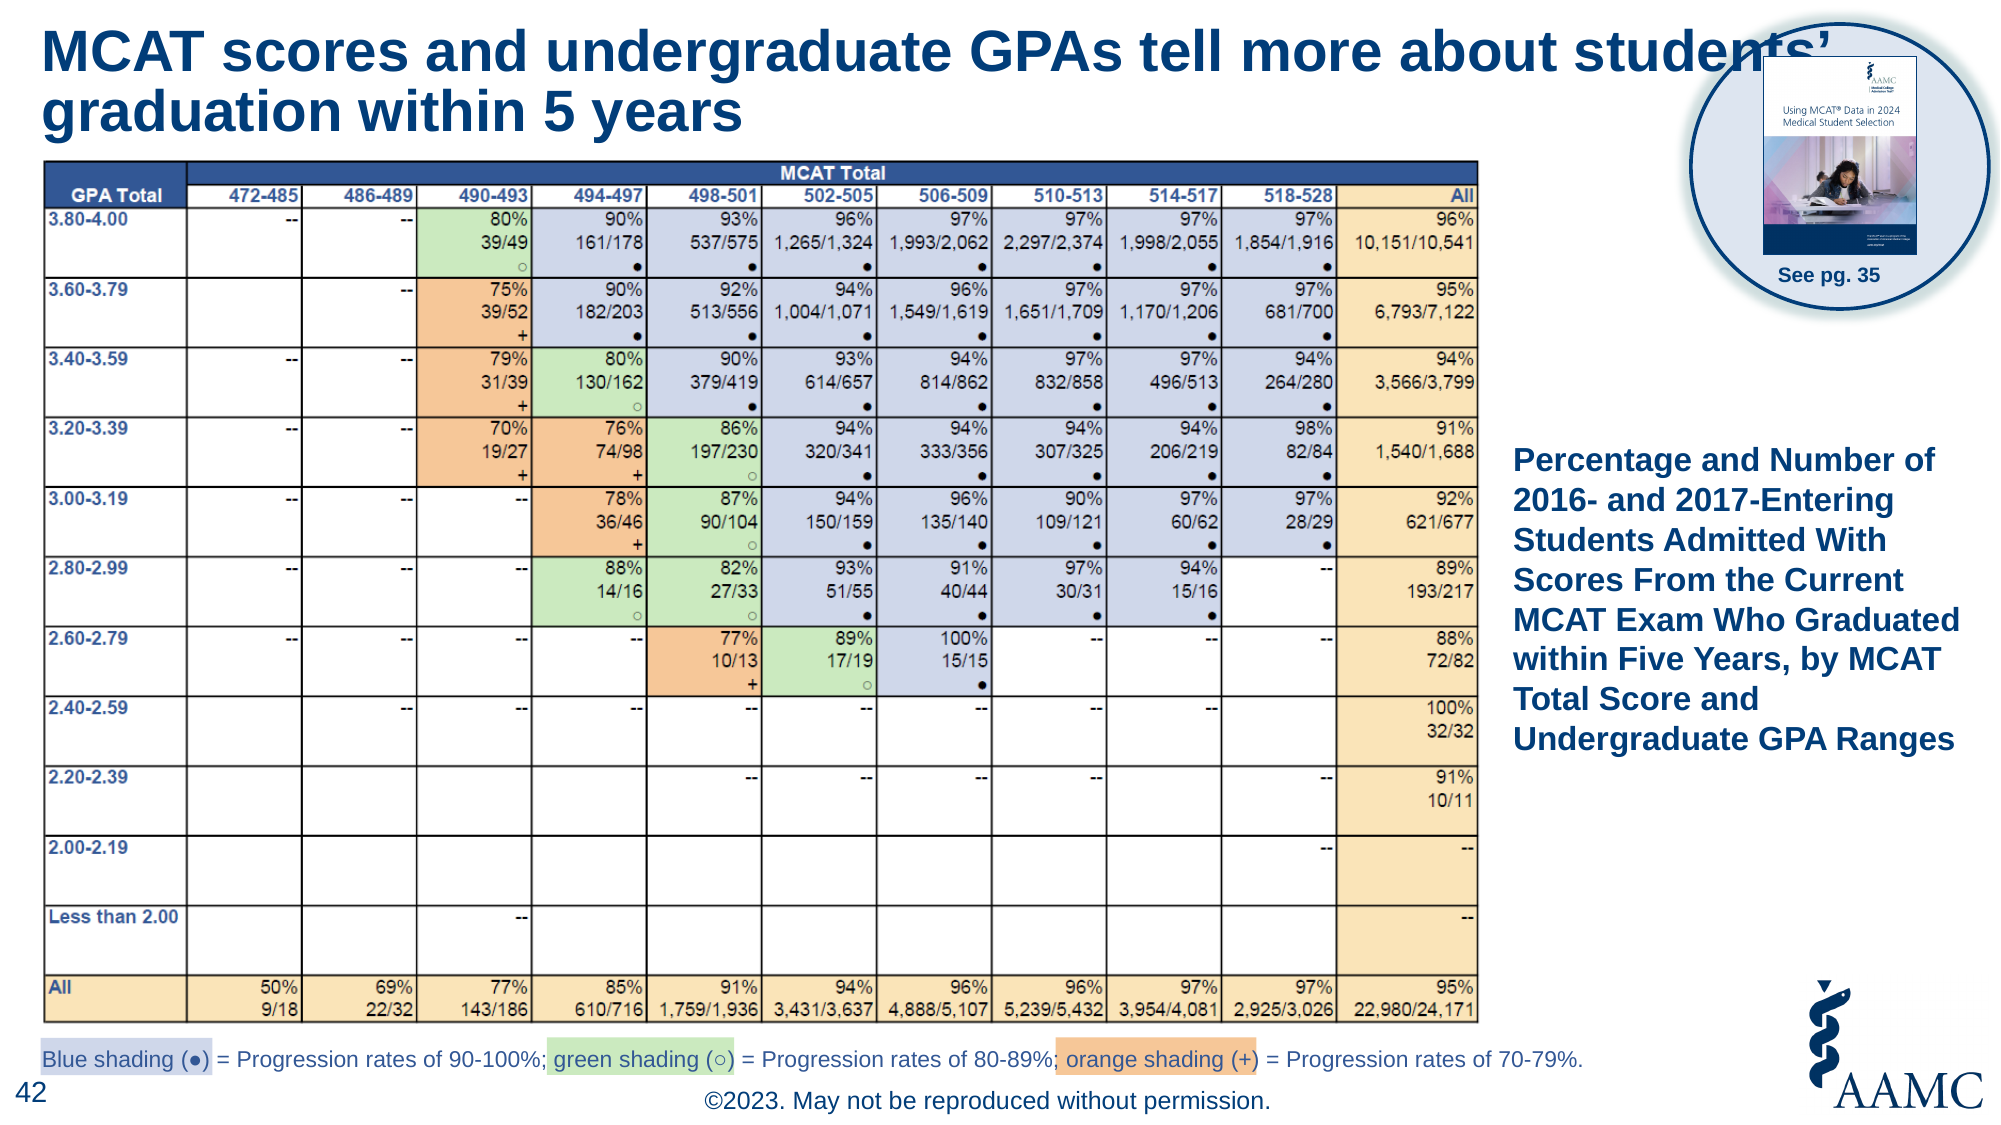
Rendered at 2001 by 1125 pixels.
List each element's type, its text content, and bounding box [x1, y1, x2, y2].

text_box [1692, 187, 1763, 289]
text_box [1773, 294, 1907, 309]
slide_number 42 [0, 1060, 467, 1121]
text_box ©2023. May not be reproduced without permission. [685, 1089, 1293, 1125]
picture [1763, 56, 1917, 255]
text_box Percentage and Number of 2016- and 2017-Entering Students Admitted With Scores From the Current MCAT Exam Who Graduated within Five Years, by MCAT Total Score and Undergraduate GPA Ranges [1498, 430, 2000, 765]
picture [35, 151, 1490, 1030]
picture [1787, 938, 1999, 1125]
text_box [26, 1034, 1676, 1078]
title MCAT scores and undergraduate GPAs tell more about students’ graduation within 5 years [41, 23, 1839, 187]
text_box See pg. 35 [1763, 254, 1935, 294]
text_box [1839, 23, 1989, 277]
